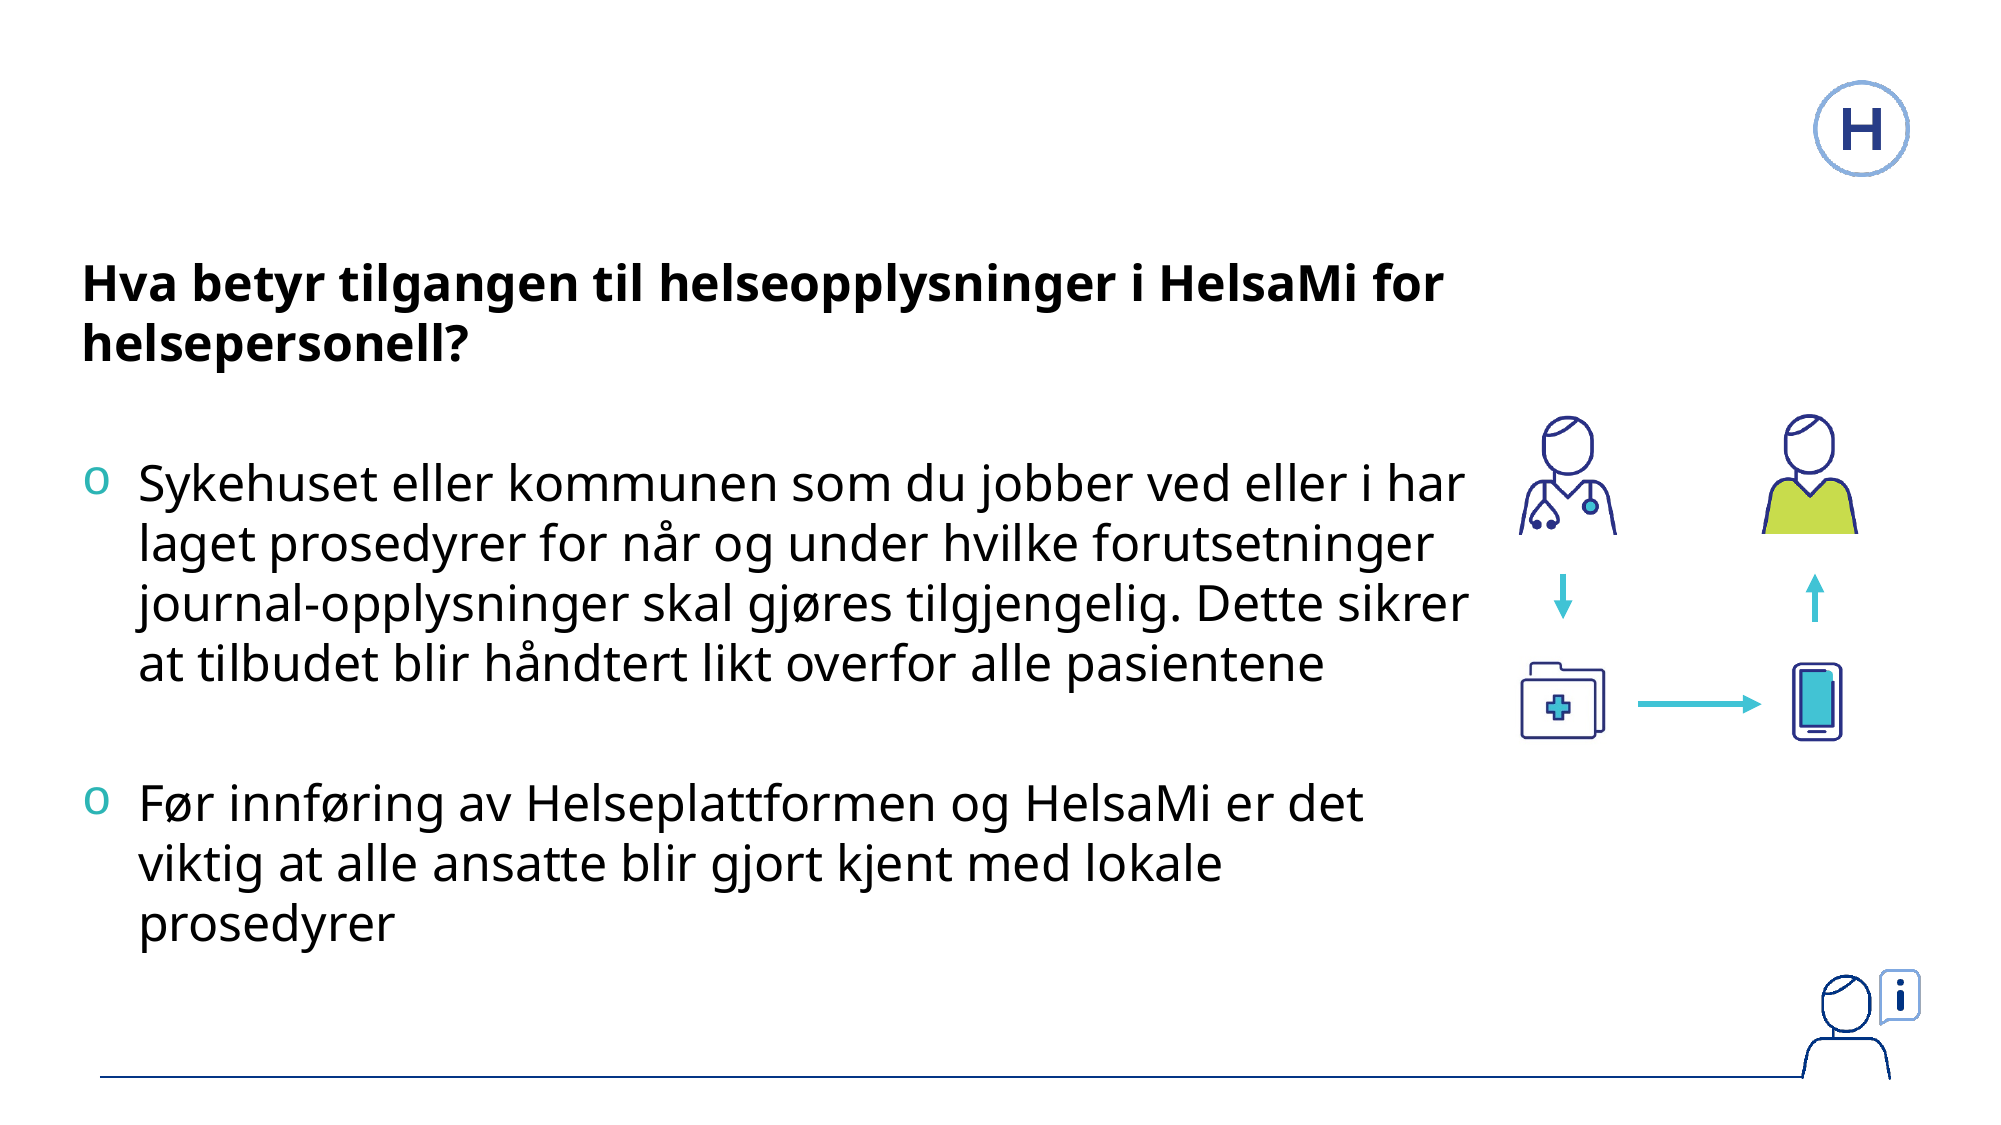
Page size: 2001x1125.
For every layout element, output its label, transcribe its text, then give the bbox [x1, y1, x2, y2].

picture [1750, 644, 1887, 755]
list Hva betyr tilgangen til helseopplysninger i HelsaMi for helsepersonell? Sykehuset eller kommunen som du jobber ved eller i har laget prosedyrer for når og under hvilke forutsetninger journal-opplysninger skal gjøres tilgjengelig. Dette sikrer at tilbudet blir håndtert likt overfor alle pasientene Før innføring av Helseplattformen og HelsaMi er det viktig at alle ansatte blir gjort kjent med lokale prosedyrer [66, 243, 1508, 882]
picture [1504, 408, 1631, 535]
picture [1746, 408, 1873, 535]
picture [1778, 913, 1960, 1096]
picture [1508, 644, 1619, 755]
picture [1813, 80, 1910, 177]
